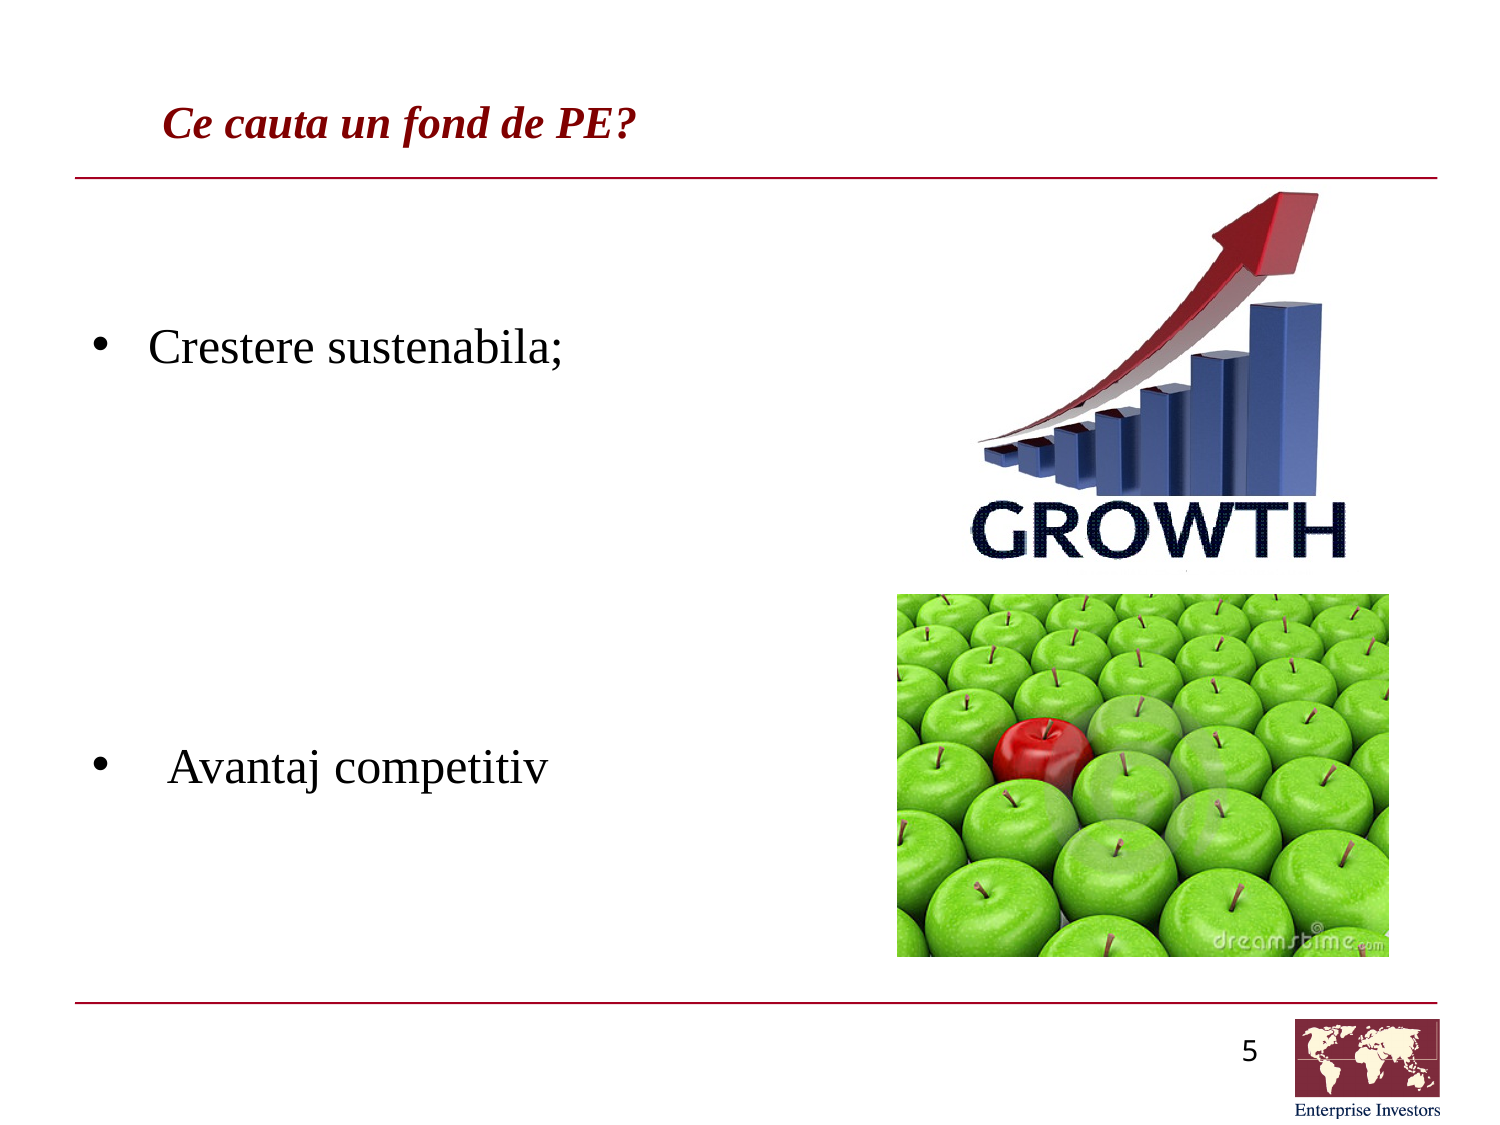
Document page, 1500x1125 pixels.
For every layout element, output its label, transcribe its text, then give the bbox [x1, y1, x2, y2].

picture [926, 184, 1359, 575]
picture [897, 594, 1389, 957]
text_box Ce cauta un fond de PE? [147, 85, 1329, 155]
slide_number 5 [1074, 1024, 1426, 1103]
picture [1295, 1019, 1440, 1119]
list Crestere sustenabila; Avantaj competitiv [76, 278, 893, 802]
